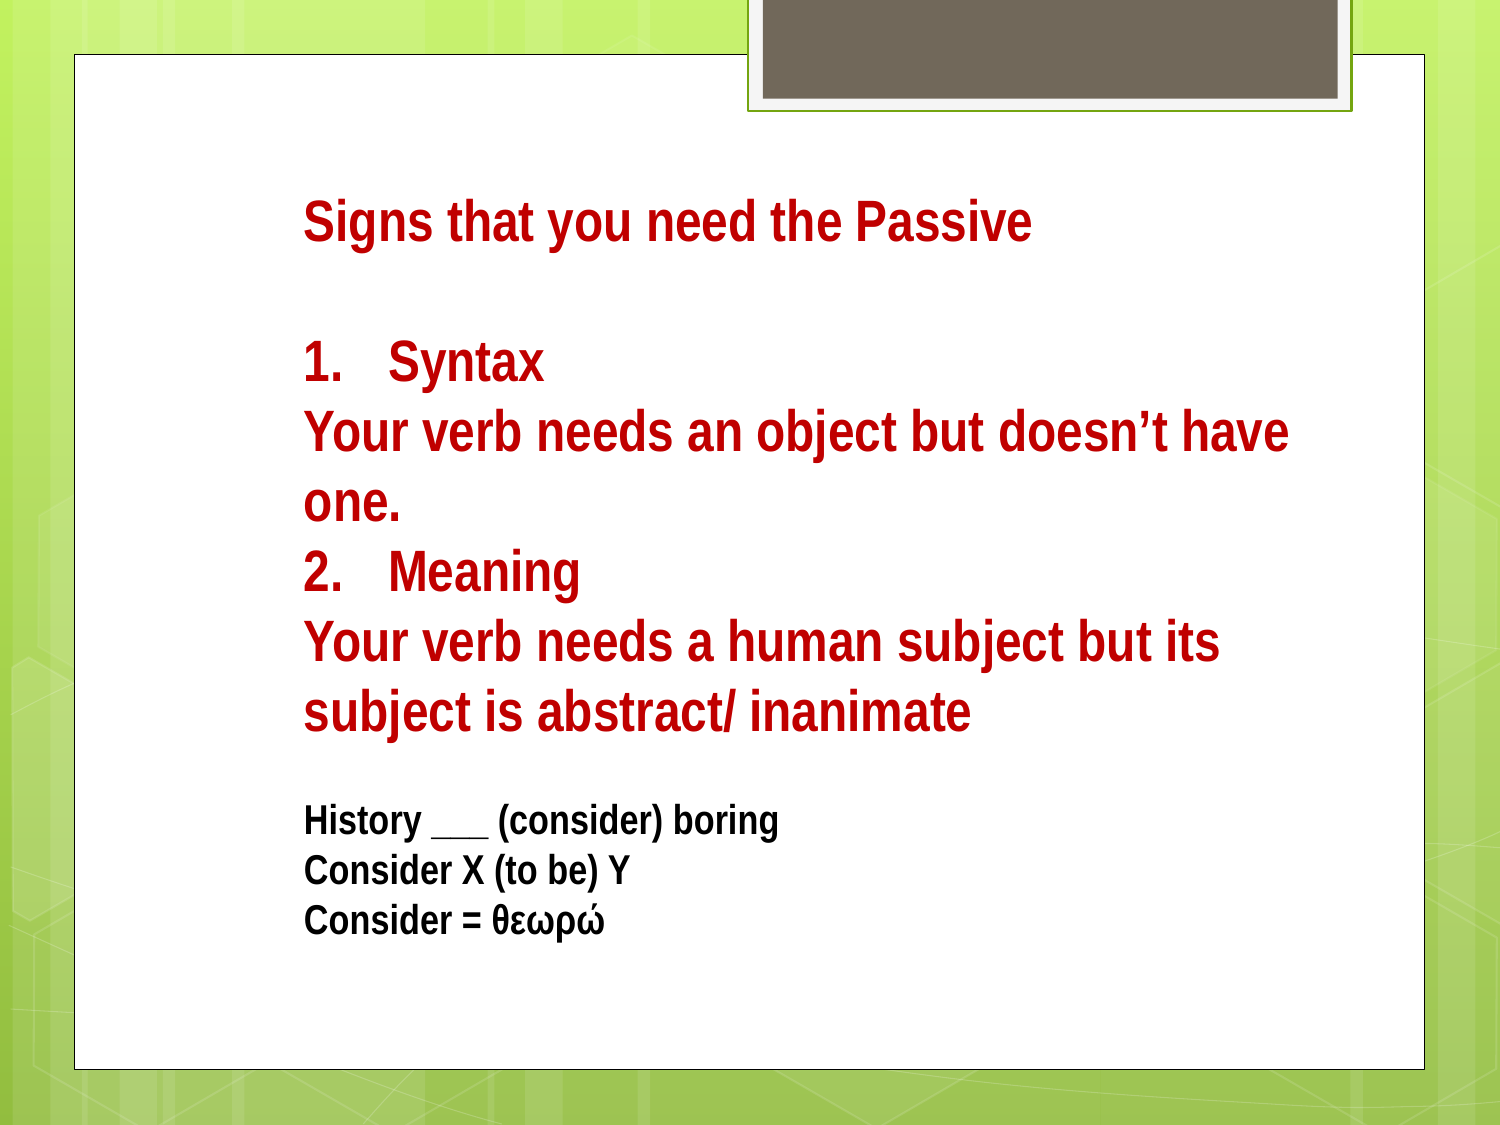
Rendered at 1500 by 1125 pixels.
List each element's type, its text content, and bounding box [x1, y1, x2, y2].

text_box Signs that you need the Passive Syntax Your verb needs an object but doesn’t have one. Meaning Your verb needs a human subject but its subject is abstract/ inanimate History ___ (consider) boring Consider X (to be) Y Consider = θεωρώ [289, 125, 1329, 951]
